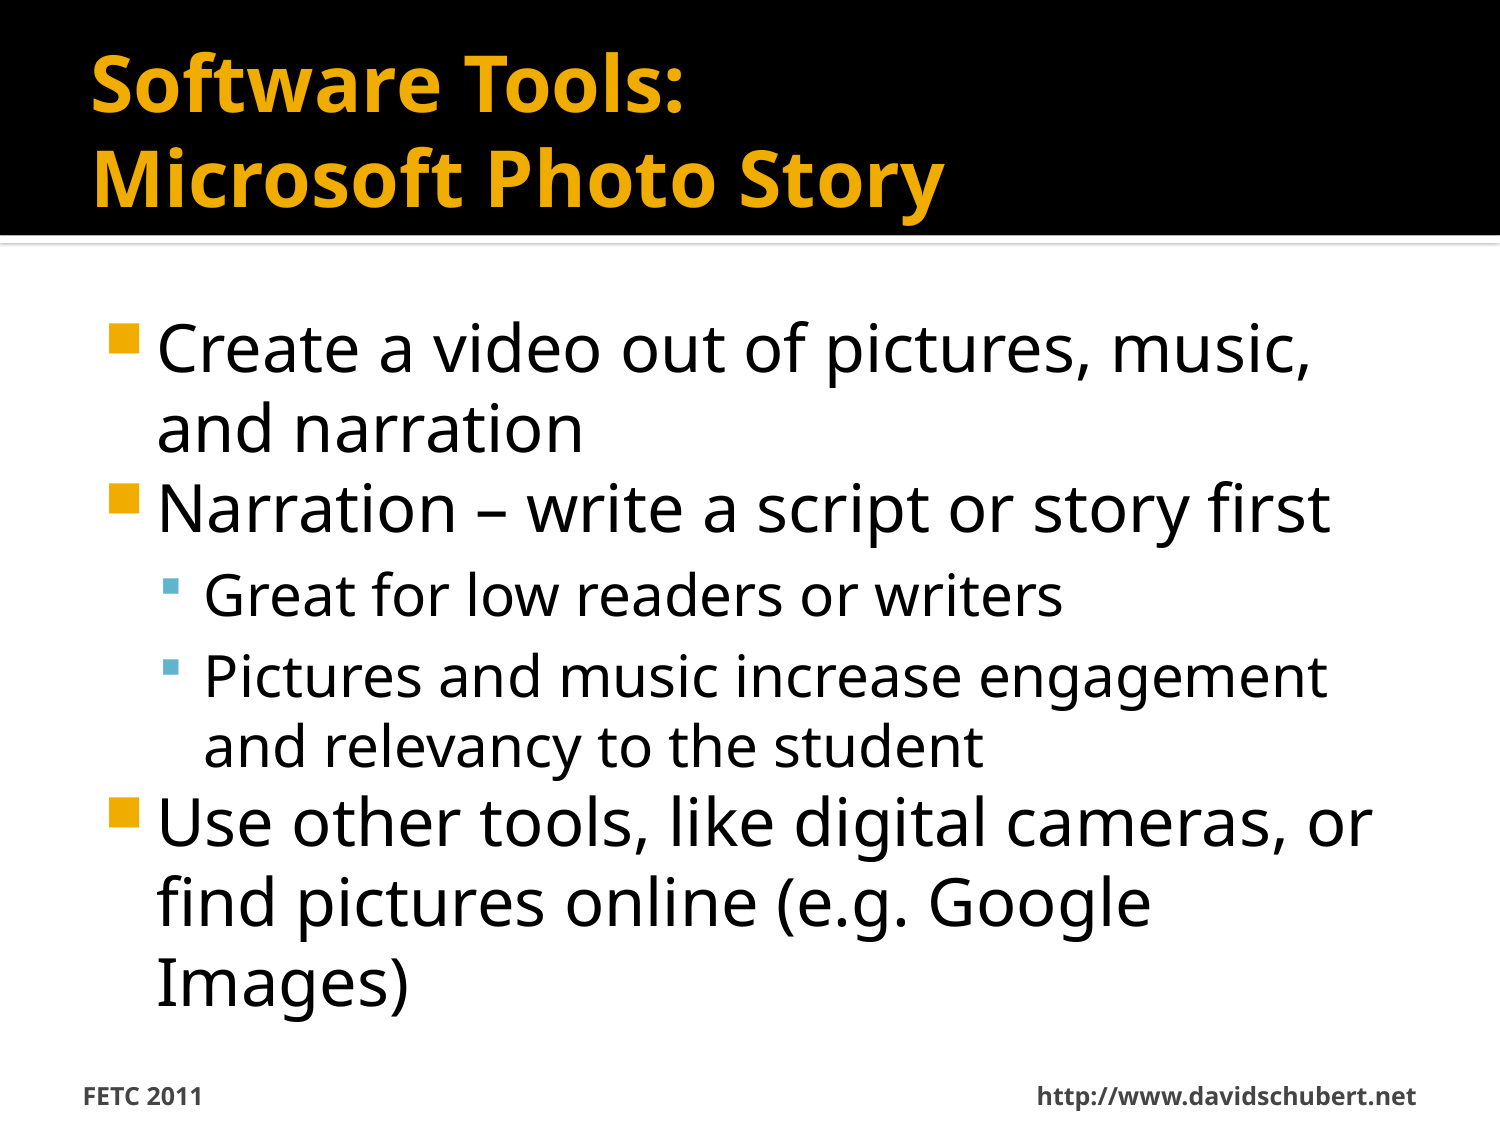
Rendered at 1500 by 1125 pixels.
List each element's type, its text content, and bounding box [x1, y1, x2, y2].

title Software Tools: Microsoft Photo Story [75, 25, 1425, 231]
list Create a video out of pictures, music, and narration Narration – write a script or story first Great for low readers or writers Pictures and music increase engagement and relevancy to the student Use other tools, like digital cameras, or find pictures online (e.g. Google Images) [75, 291, 1425, 1050]
